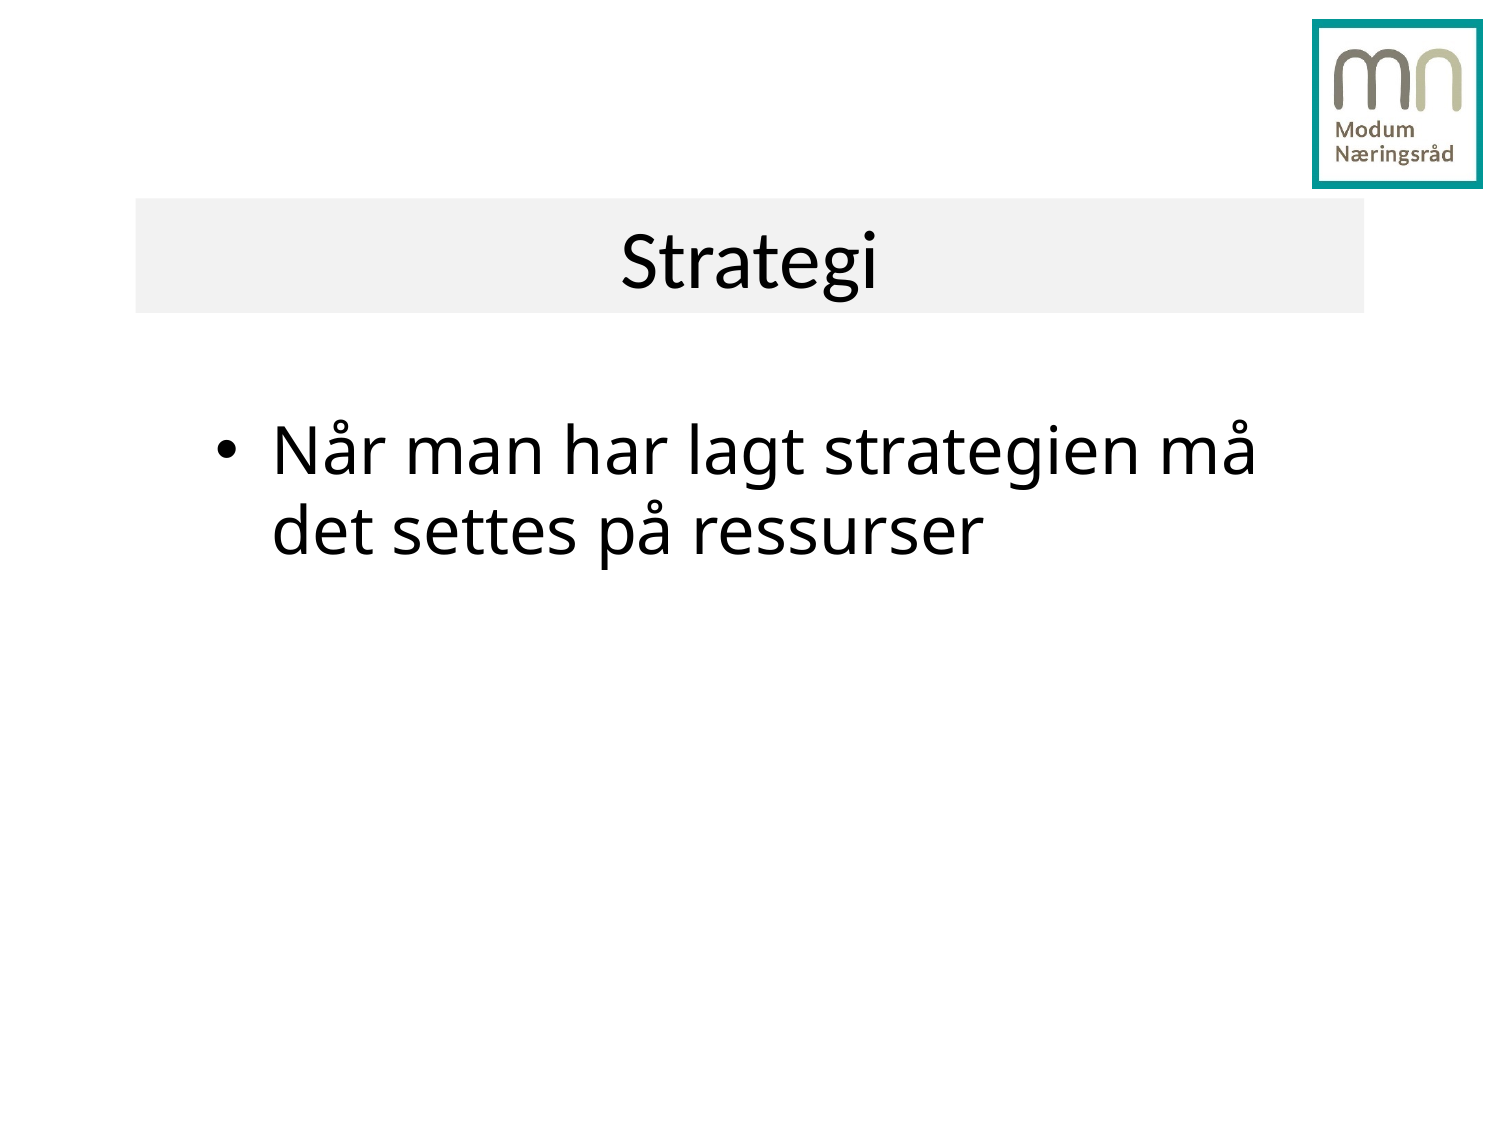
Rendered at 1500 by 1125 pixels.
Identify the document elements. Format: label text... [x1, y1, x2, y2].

text_box Strategi [135, 198, 1365, 313]
picture [1312, 18, 1483, 190]
text_box Når man har lagt strategien må det settes på ressurser [200, 400, 1300, 656]
